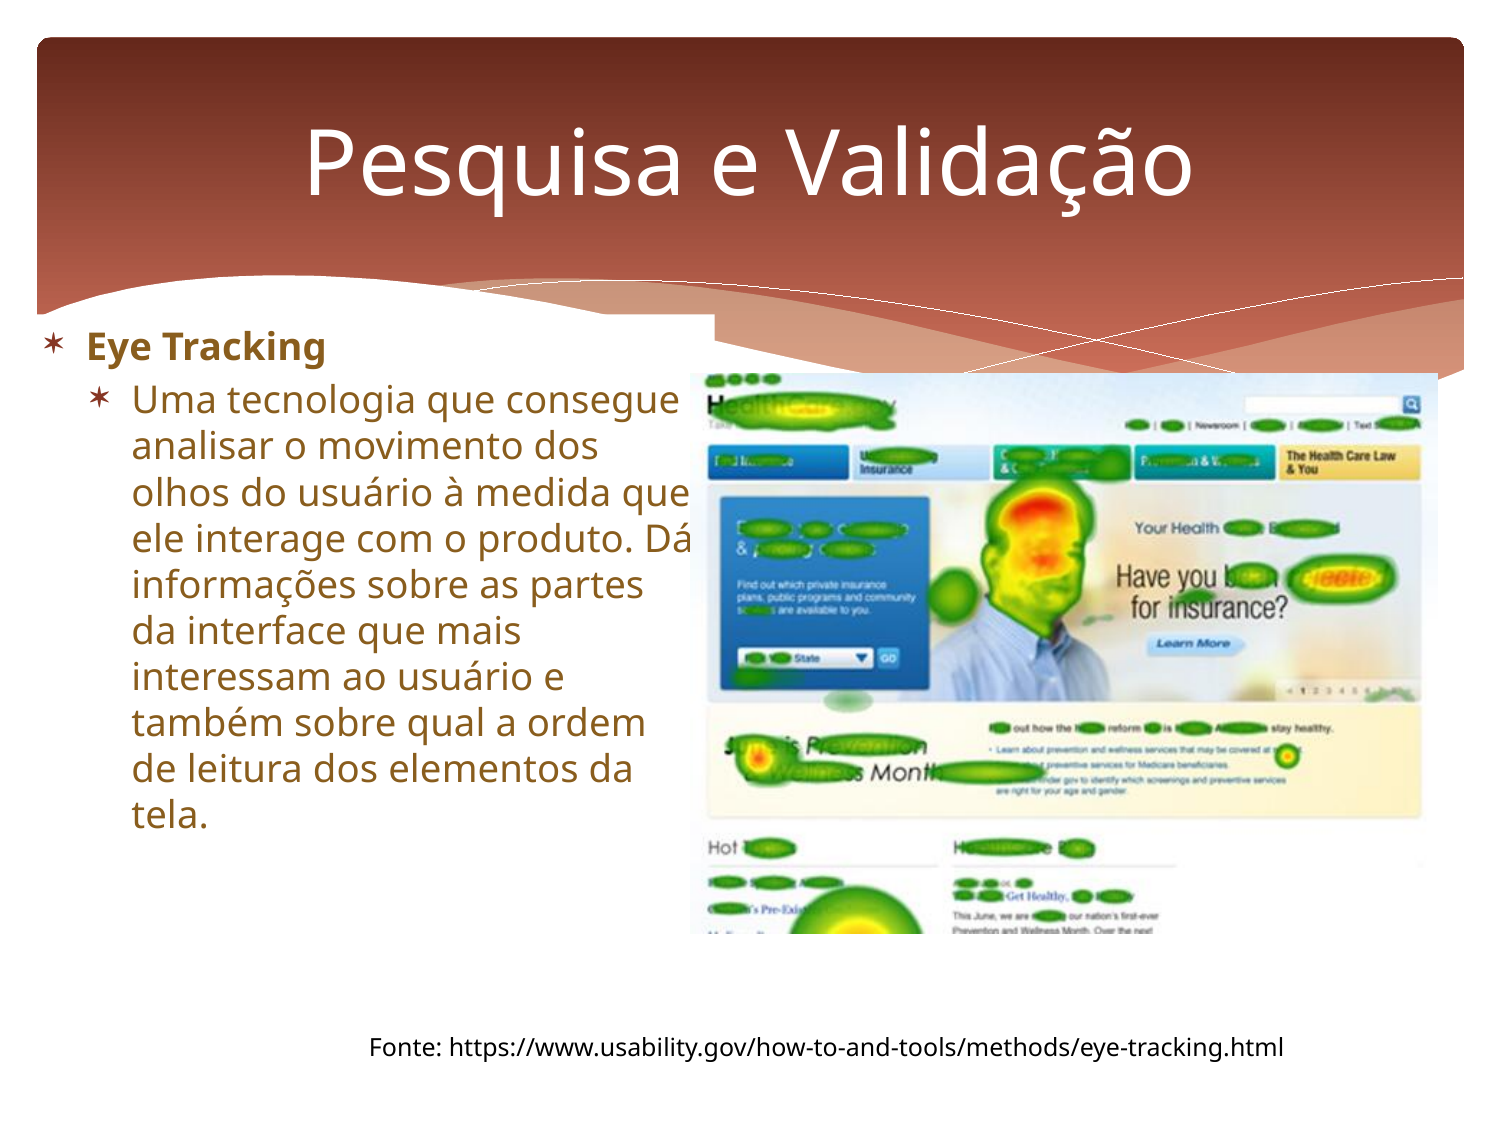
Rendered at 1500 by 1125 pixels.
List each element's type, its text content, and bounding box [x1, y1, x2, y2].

list Eye Tracking Uma tecnologia que consegue analisar o movimento dos olhos do usuário à medida que ele interage com o produto. Dá informações sobre as partes da interface que mais interessam ao usuário e também sobre qual a ordem de leitura dos elementos da tela. [29, 314, 715, 881]
text_box Fonte: https://www.usability.gov/how-to-and-tools/methods/eye-tracking.html [354, 1024, 1301, 1069]
picture [690, 373, 1438, 934]
title Pesquisa e Validação [75, 55, 1425, 261]
